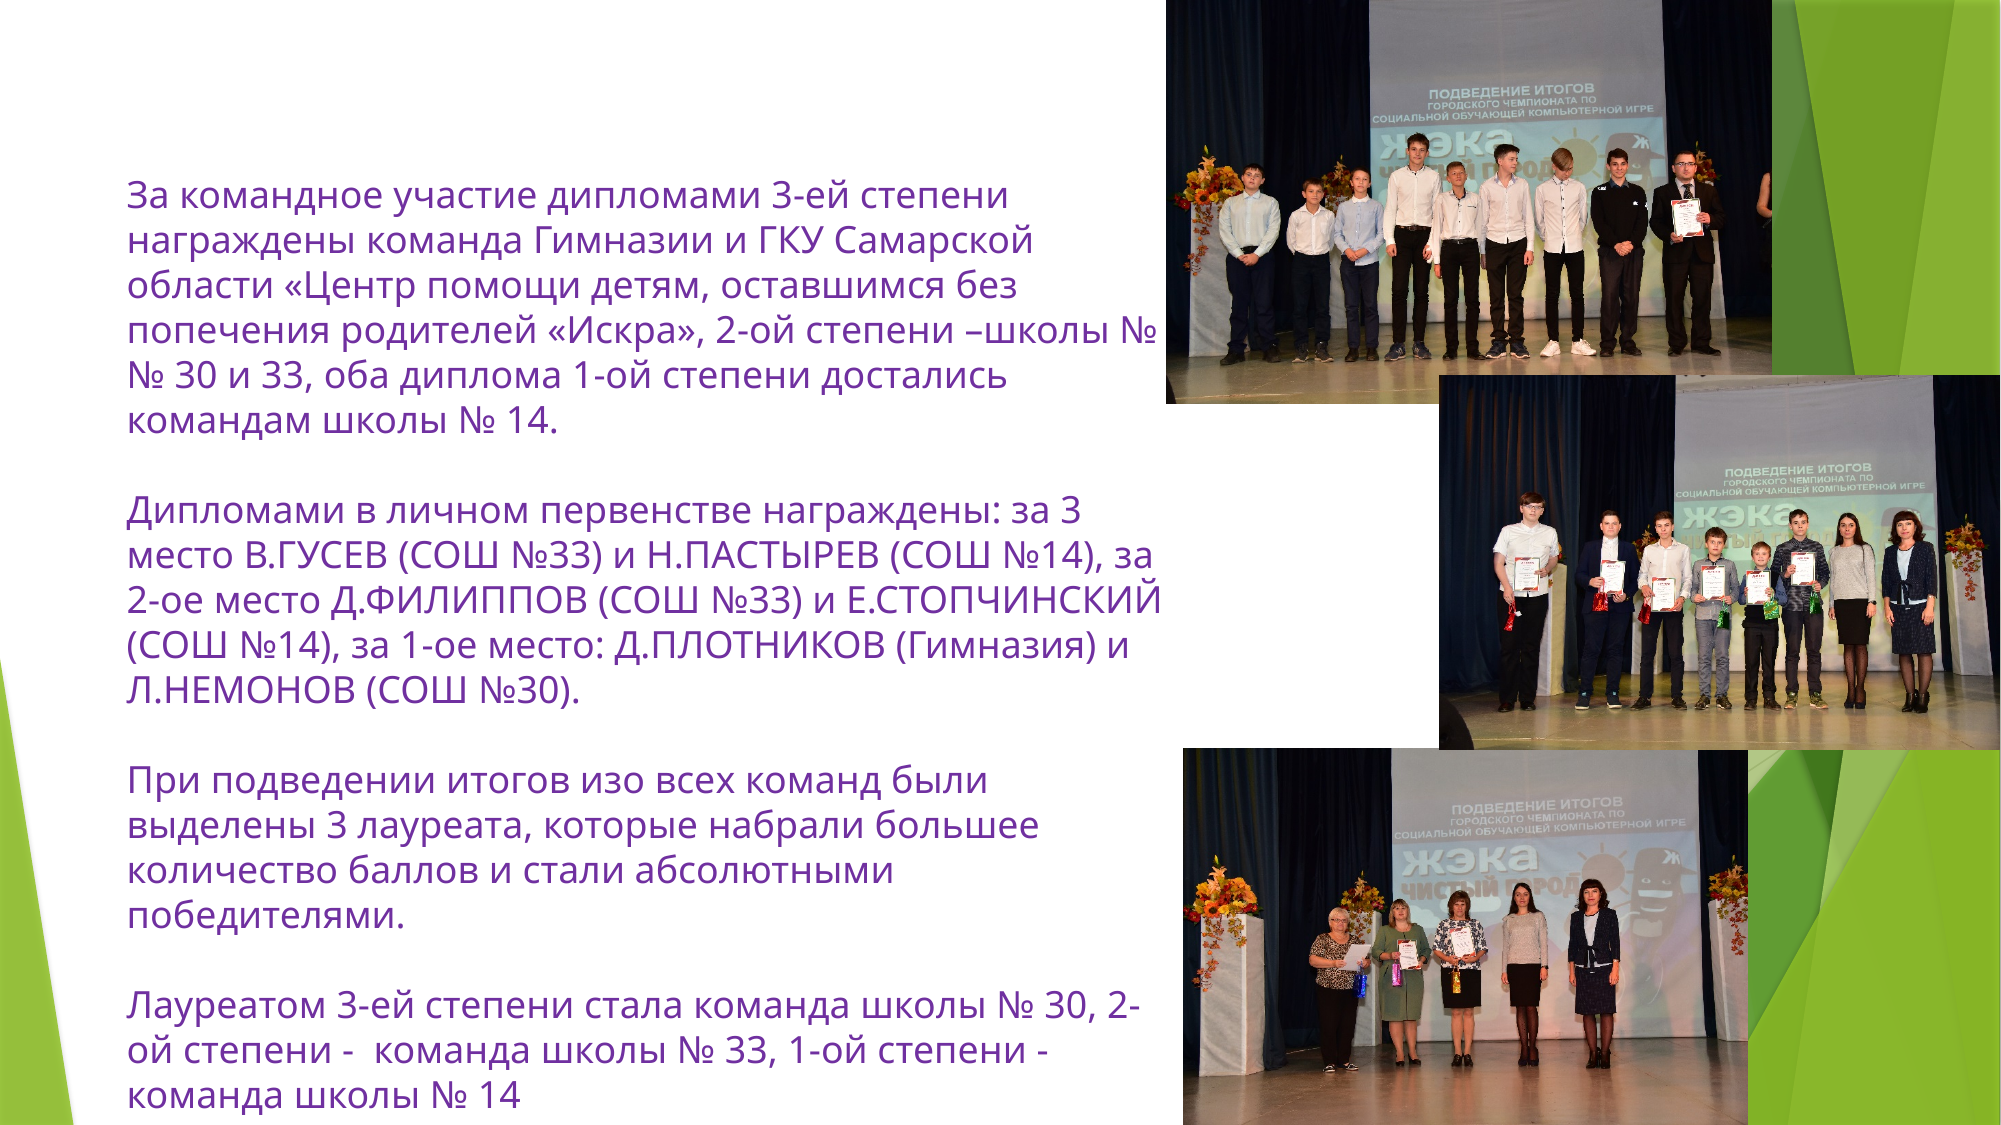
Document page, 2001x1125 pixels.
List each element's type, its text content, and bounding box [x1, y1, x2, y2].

picture [1166, 0, 2000, 1125]
title За командное участие дипломами 3-ей степени награждены команда Гимназии и ГКУ Самарской области «Центр помощи детям, оставшимся без попечения родителей «Искра», 2-ой степени –школы №№ 30 и 33, оба диплома 1-ой степени достались командам школы № 14. Дипломами в личном первенстве награждены: за 3 место В.ГУСЕВ (СОШ №33) и Н.ПАСТЫРЕВ (СОШ №14), за 2-ое место Д.ФИЛИППОВ (СОШ №33) и Е.СТОПЧИНСКИЙ (СОШ №14), за 1-ое место: Д.ПЛОТНИКОВ (Гимназия) и Л.НЕМОНОВ (СОШ №30). При подведении итогов изо всех команд были выделены 3 лауреата, которые набрали большее количество баллов и стали абсолютными победителями. Лауреатом 3-ей степени стала команда школы № 30, 2-ой степени - команда школы № 33, 1-ой степени - команда школы № 14 [111, 163, 1184, 1056]
